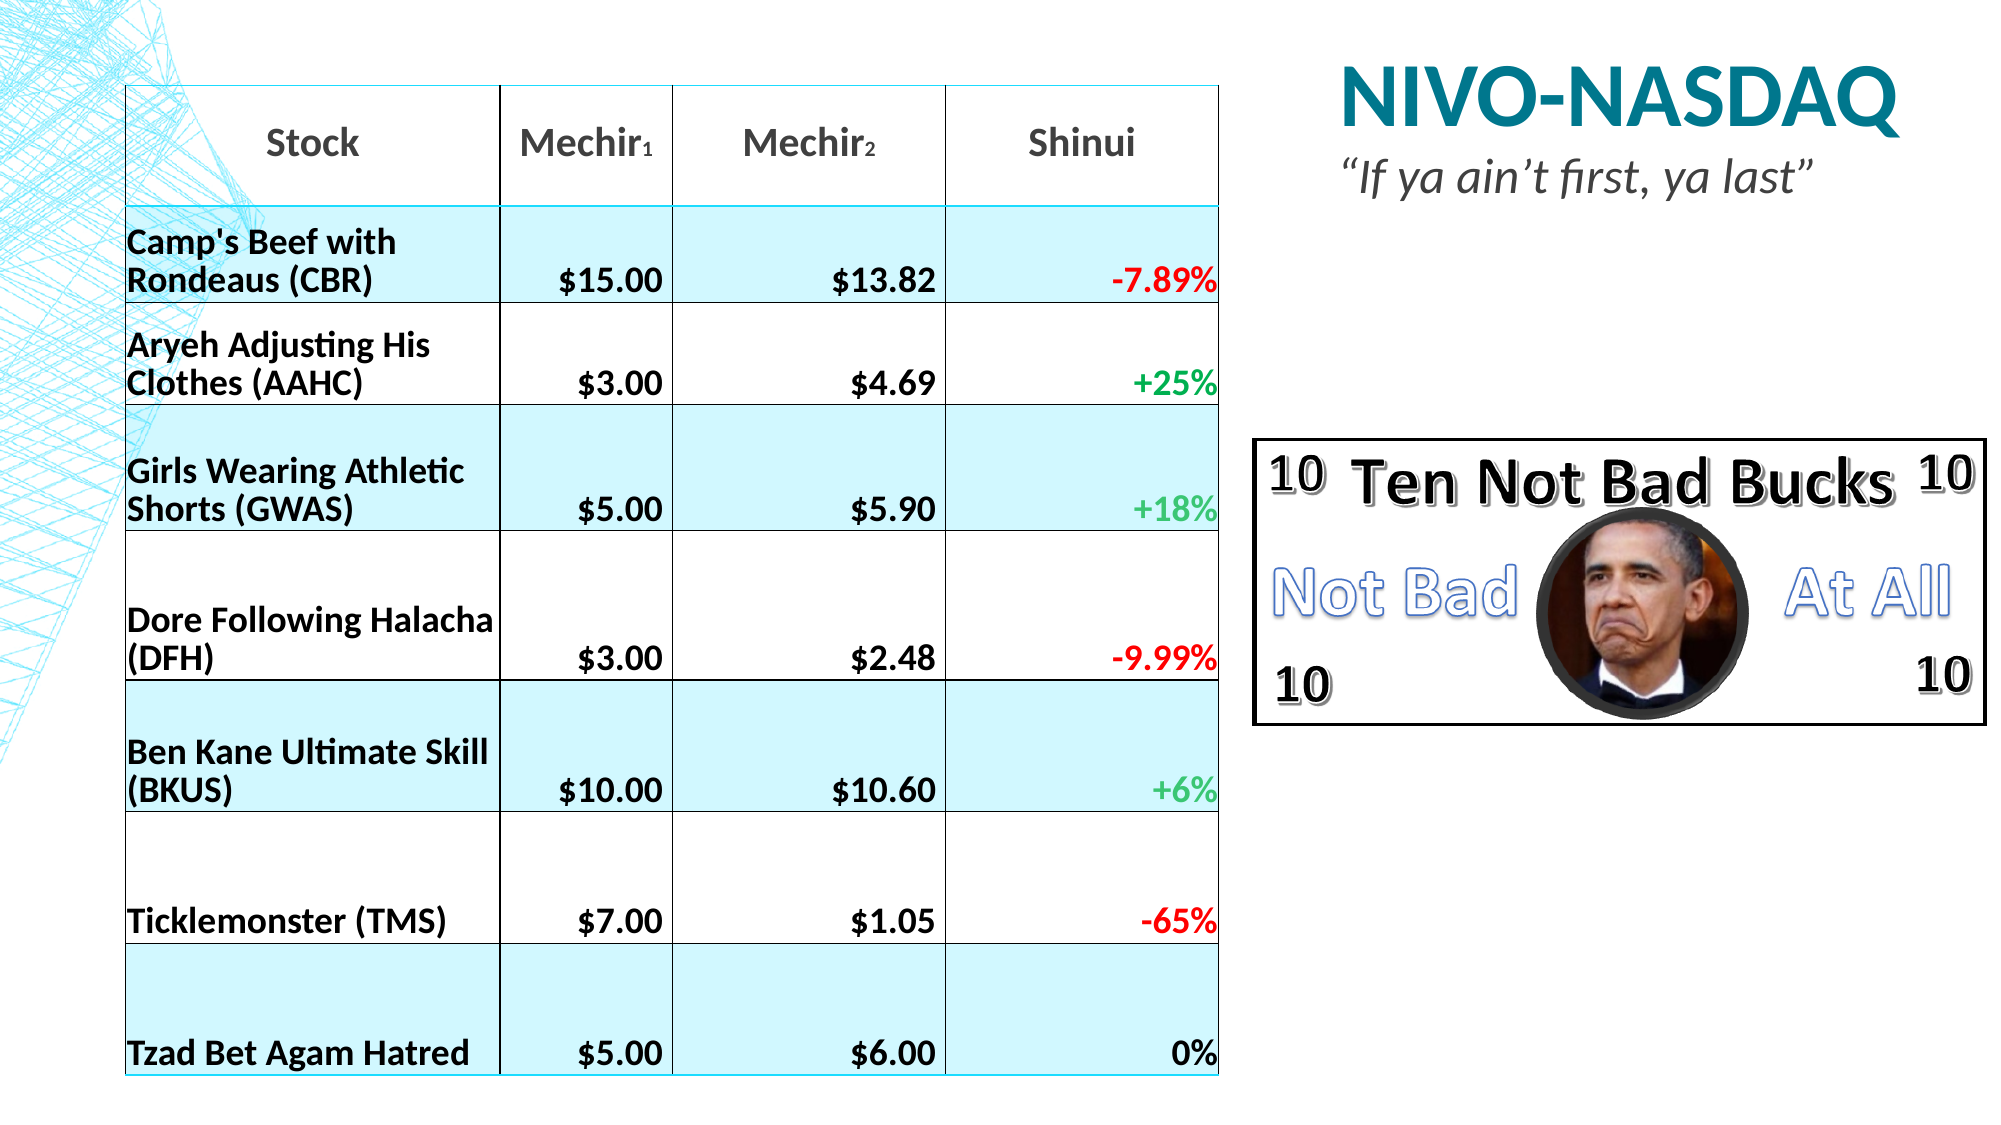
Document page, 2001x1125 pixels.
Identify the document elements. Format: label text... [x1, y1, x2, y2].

table_cell $13.82 [673, 207, 945, 302]
table_cell Ben Kane Ultimate Skill (BKUS) [126, 681, 499, 811]
table_cell -7.89% [946, 207, 1218, 302]
table_header Mechir1 [501, 86, 672, 205]
table_cell $7.00 [501, 812, 672, 943]
table_cell $3.00 [501, 531, 672, 679]
table_cell $6.00 [673, 944, 945, 1074]
table_cell Aryeh Adjusting His Clothes (AAHC) [126, 303, 499, 404]
table_cell $4.69 [673, 303, 945, 404]
table_cell $5.00 [501, 405, 672, 530]
table_cell $2.48 [673, 531, 945, 679]
table_cell $3.00 [501, 303, 672, 404]
table_cell Ticklemonster (TMS) [126, 812, 499, 943]
table_cell +6% [946, 681, 1218, 811]
table_cell Tzad Bet Agam Hatred [126, 944, 499, 1074]
table_cell $15.00 [501, 207, 672, 302]
table_cell Camp's Beef with Rondeaus (CBR) [126, 207, 499, 302]
table_cell $10.00 [501, 681, 672, 811]
picture [0, 0, 2001, 1125]
table_cell $5.00 [501, 944, 672, 1074]
table_cell $5.90 [673, 405, 945, 530]
table_cell +18% [946, 405, 1218, 530]
table_cell -65% [946, 812, 1218, 943]
table_cell Dore Following Halacha (DFH) [126, 531, 499, 679]
table_header Stock [126, 86, 499, 205]
text_box “If ya ain’t first, ya last” [1322, 143, 1948, 222]
table_cell +25% [946, 303, 1218, 404]
table_cell $10.60 [673, 681, 945, 811]
table_cell Girls Wearing Athletic Shorts (GWAS) [126, 405, 499, 530]
table_cell $1.05 [673, 812, 945, 943]
table_cell -9.99% [946, 531, 1218, 679]
title NIVO-NASDAQ [850, 0, 2000, 154]
table_header Shinui [946, 86, 1218, 205]
table_header Mechir2 [673, 86, 945, 205]
table_cell 0% [946, 944, 1218, 1074]
